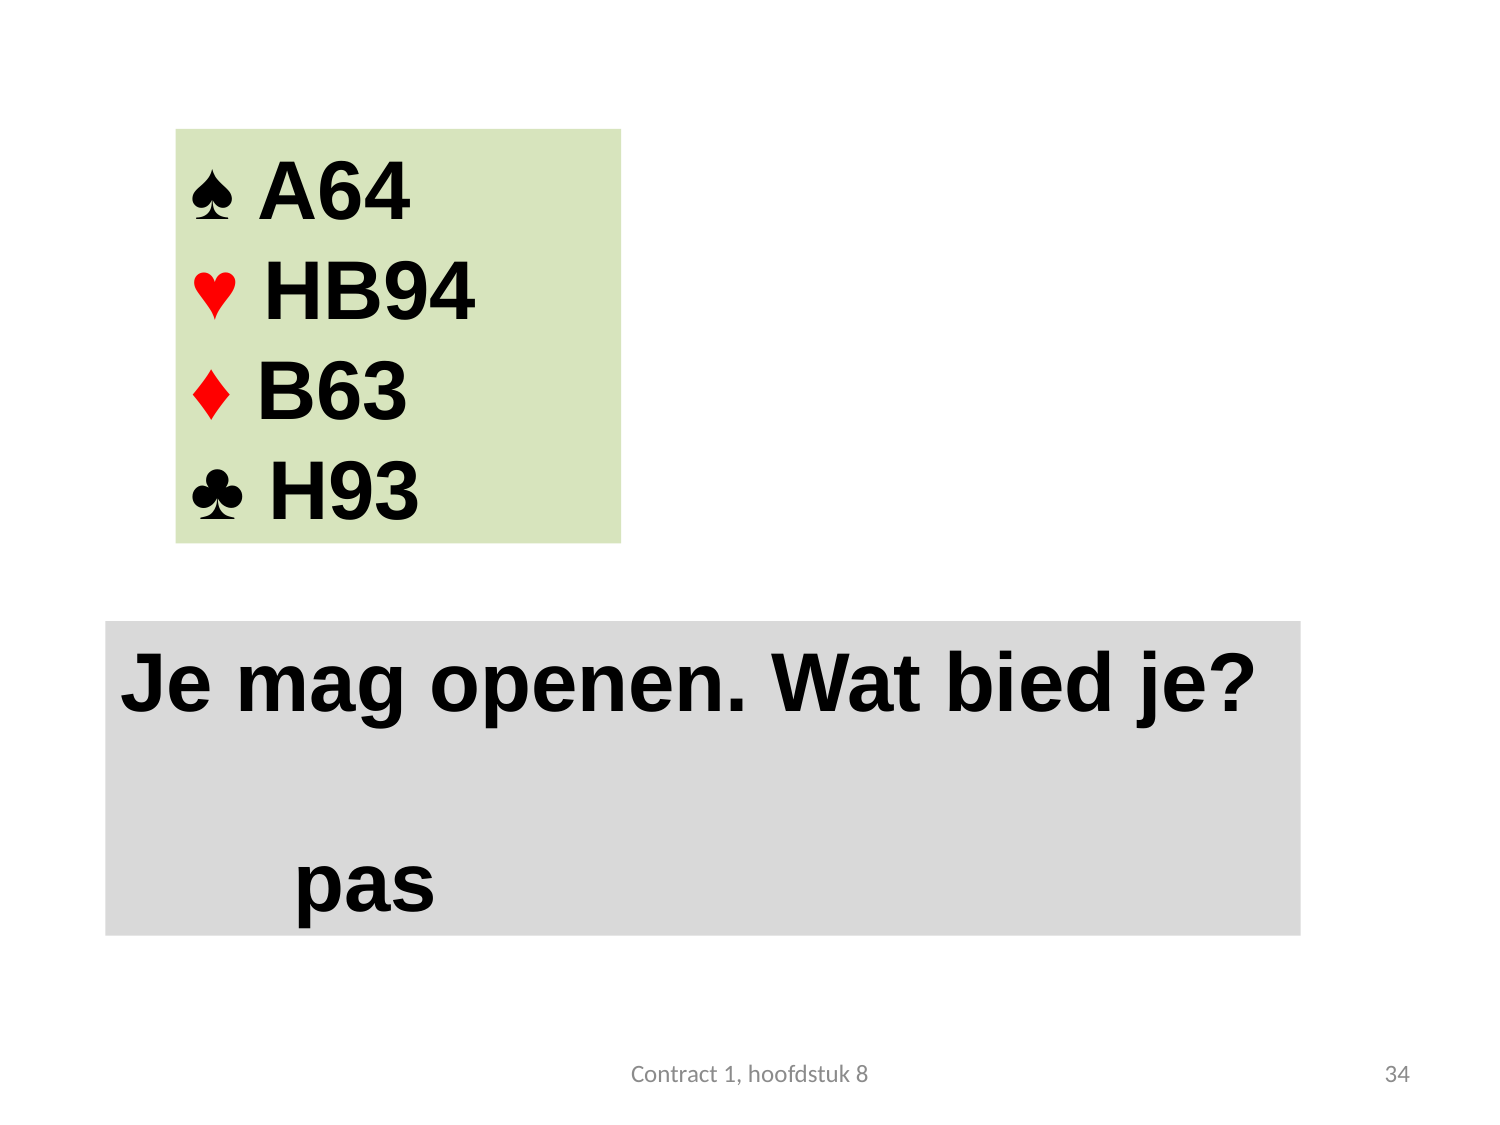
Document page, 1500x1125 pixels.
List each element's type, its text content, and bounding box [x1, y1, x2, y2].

slide_number 34 [1074, 1042, 1425, 1103]
text_box ♠ A64 ♥ HB94 ♦ B63 ♣ H93 [175, 128, 622, 544]
footer Contract 1, hoofdstuk 8 [512, 1042, 988, 1103]
text_box Je mag openen. Wat bied je? pas [105, 621, 1301, 936]
